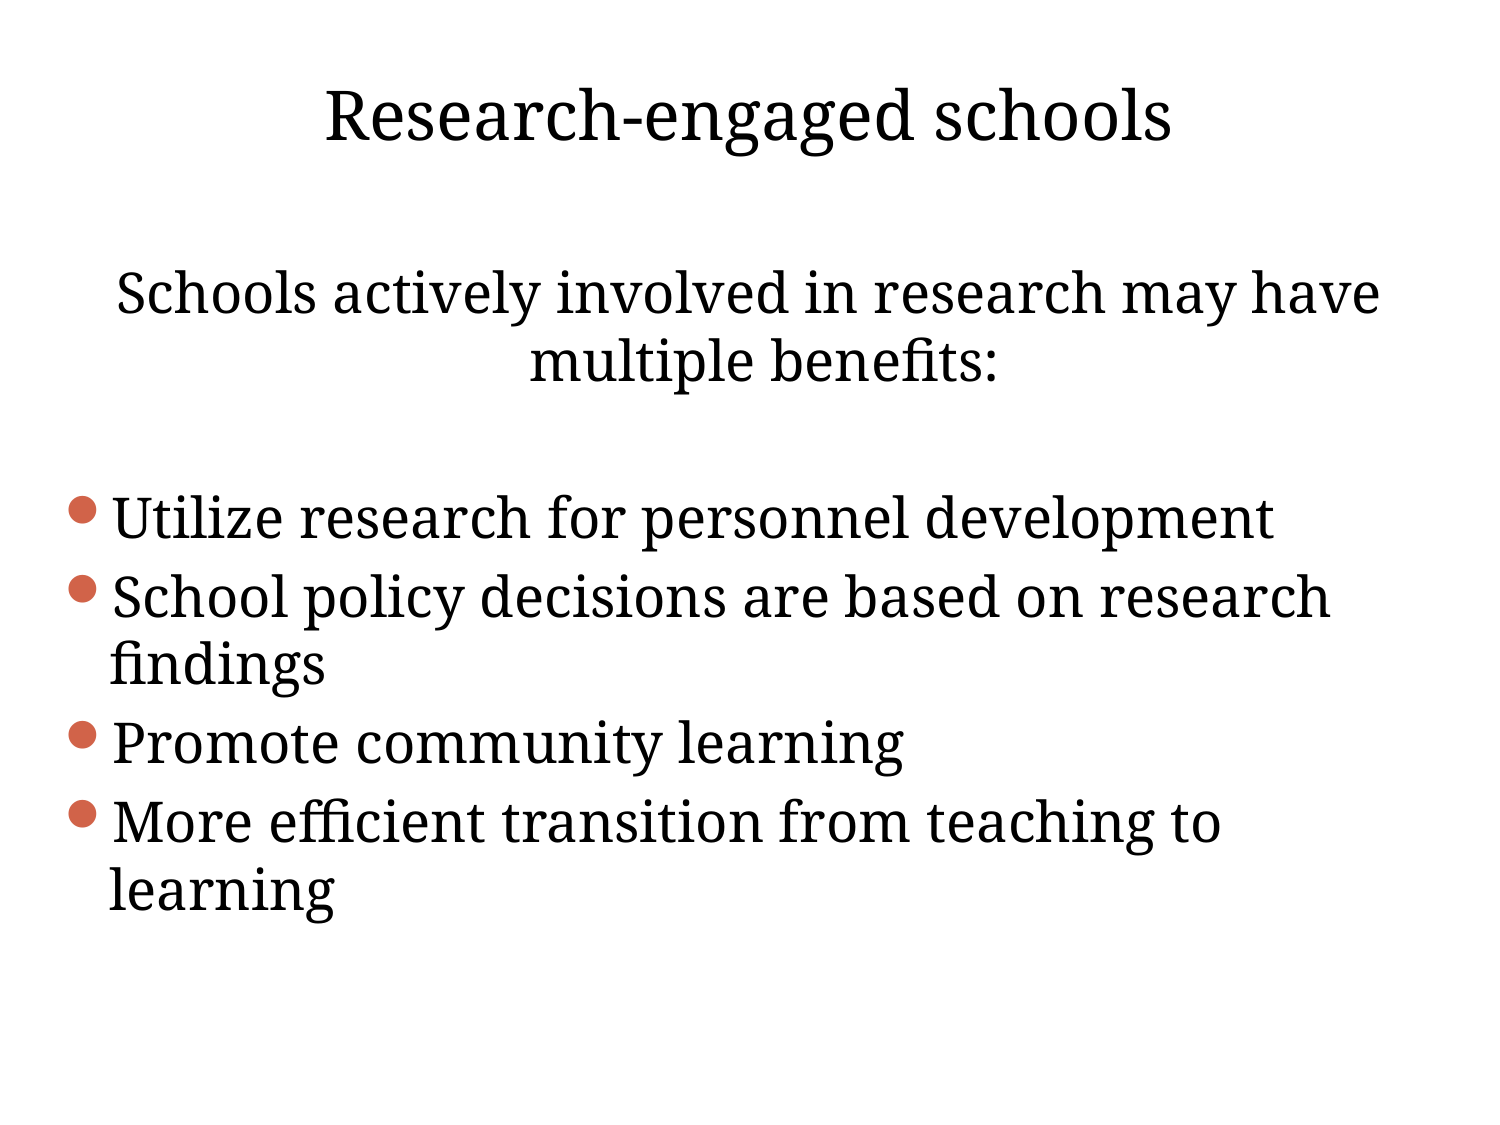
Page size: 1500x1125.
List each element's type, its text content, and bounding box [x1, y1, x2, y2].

title Research-engaged schools [49, 37, 1450, 162]
list Schools actively involved in research may have multiple benefits: Utilize research for personnel development School policy decisions are based on research findings Promote community learning More efficient transition from teaching to learning [49, 249, 1450, 1005]
